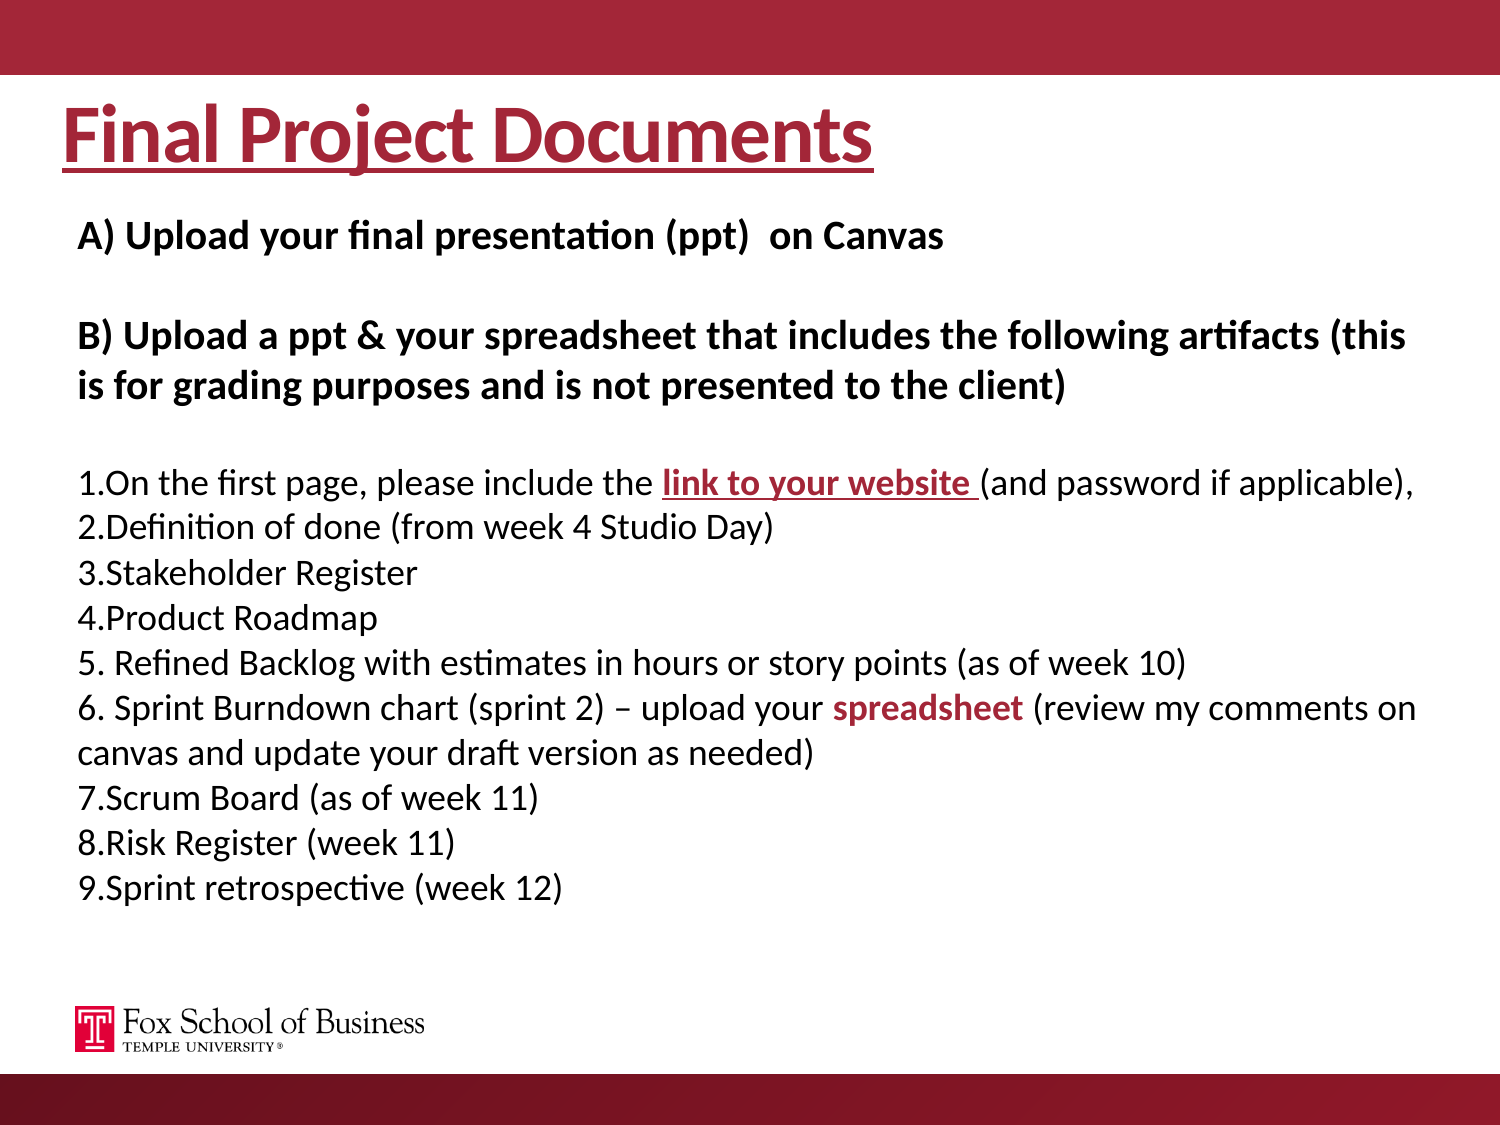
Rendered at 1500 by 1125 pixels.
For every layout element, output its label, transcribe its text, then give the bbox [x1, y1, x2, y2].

text_box A) Upload your final presentation (ppt) on Canvas B) Upload a ppt & your spreadsheet that includes the following artifacts (this is for grading purposes and is not presented to the client) 1.On the first page, please include the link to your website (and password if applicable), 2.Definition of done (from week 4 Studio Day) 3.Stakeholder Register 4.Product Roadmap 5. Refined Backlog with estimates in hours or story points (as of week 10) 6. Sprint Burndown chart (sprint 2) – upload your spreadsheet (review my comments on canvas and update your draft version as needed) 7.Scrum Board (as of week 11) 8.Risk Register (week 11) 9.Sprint retrospective (week 12) [62, 200, 1438, 915]
title Final Project Documents [62, 91, 1313, 167]
picture [75, 1006, 424, 1052]
